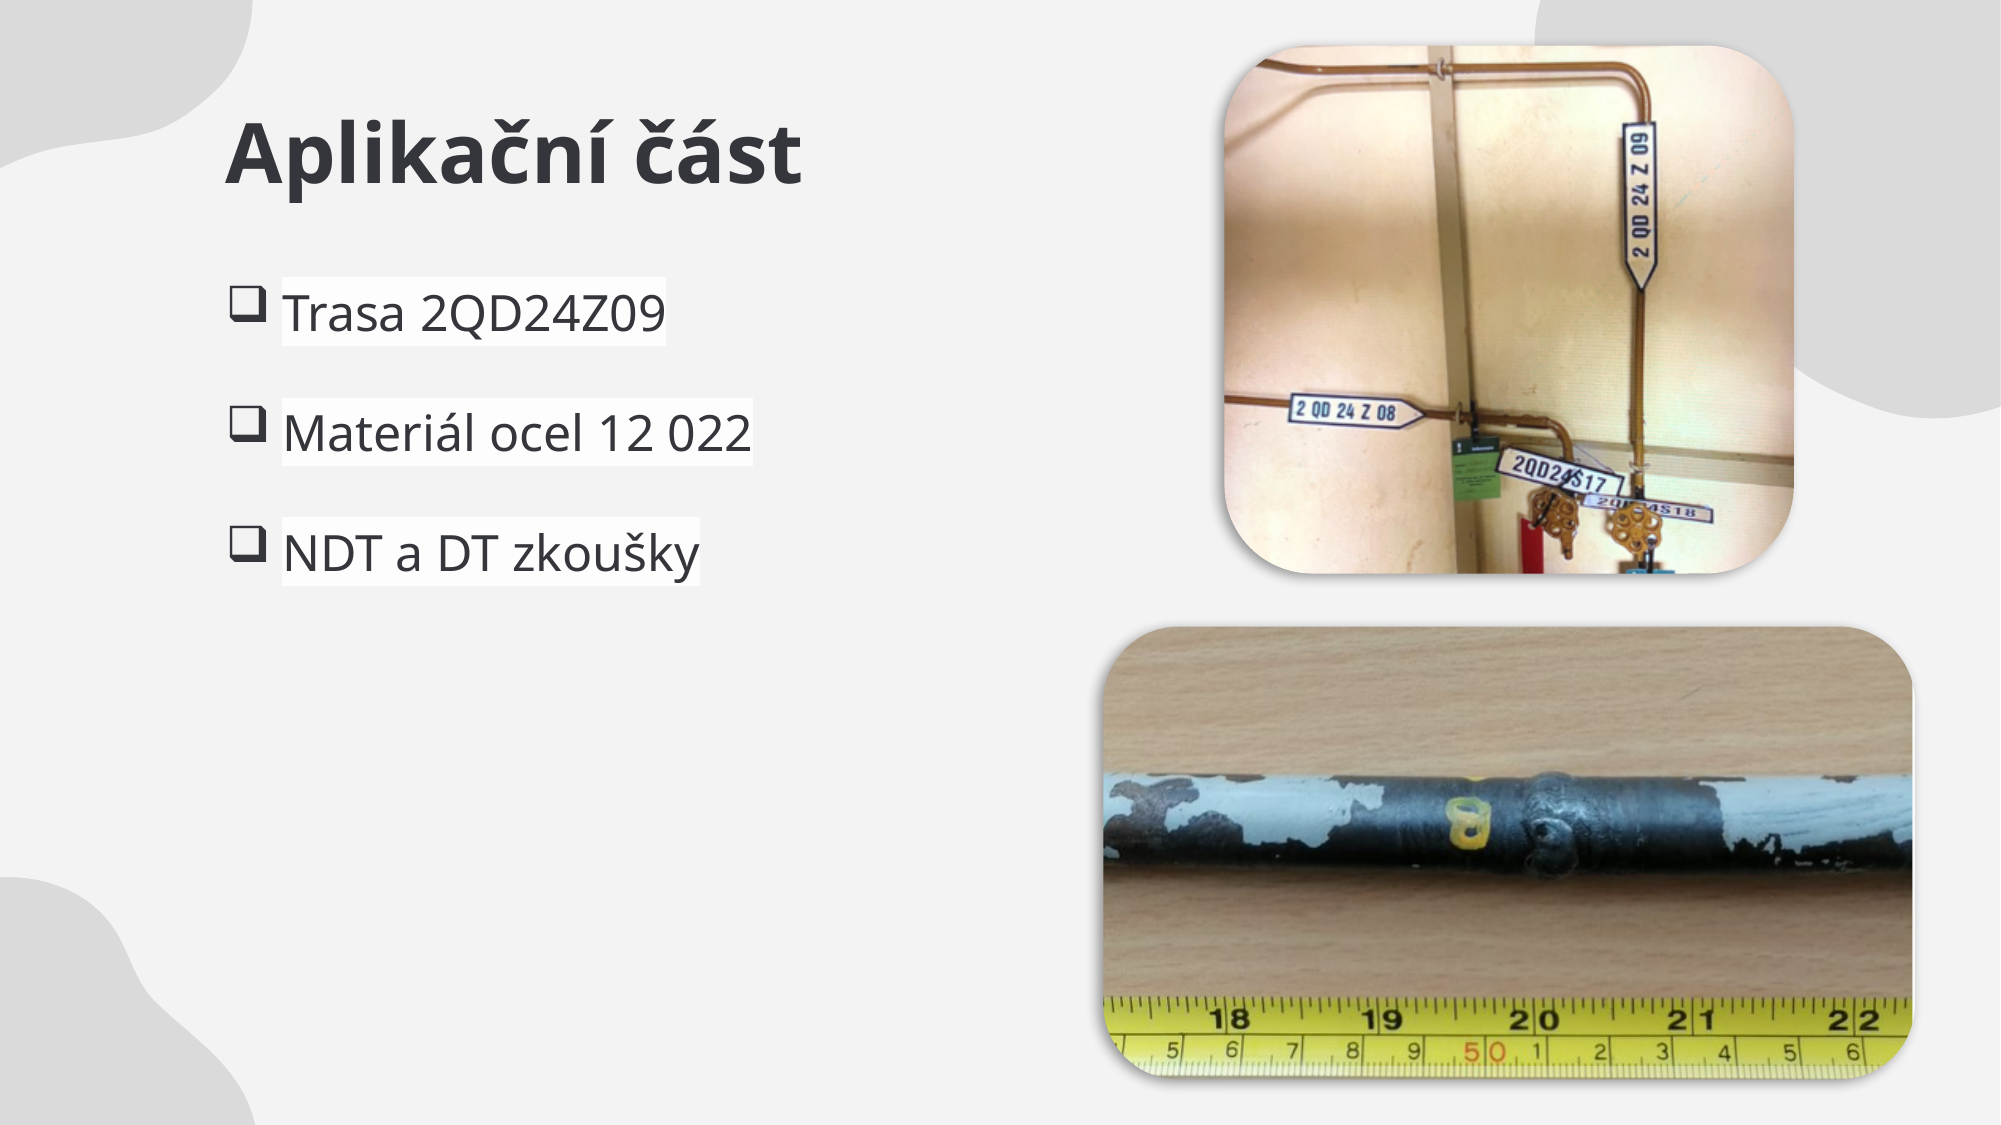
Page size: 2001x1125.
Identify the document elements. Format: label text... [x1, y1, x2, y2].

subtitle Trasa 2QD24Z09 Materiál ocel 12 022 NDT a DT zkoušky [185, 266, 1703, 719]
picture [1224, 45, 1795, 574]
picture [1103, 626, 1916, 1080]
subtitle Aplikační část [185, 90, 926, 216]
